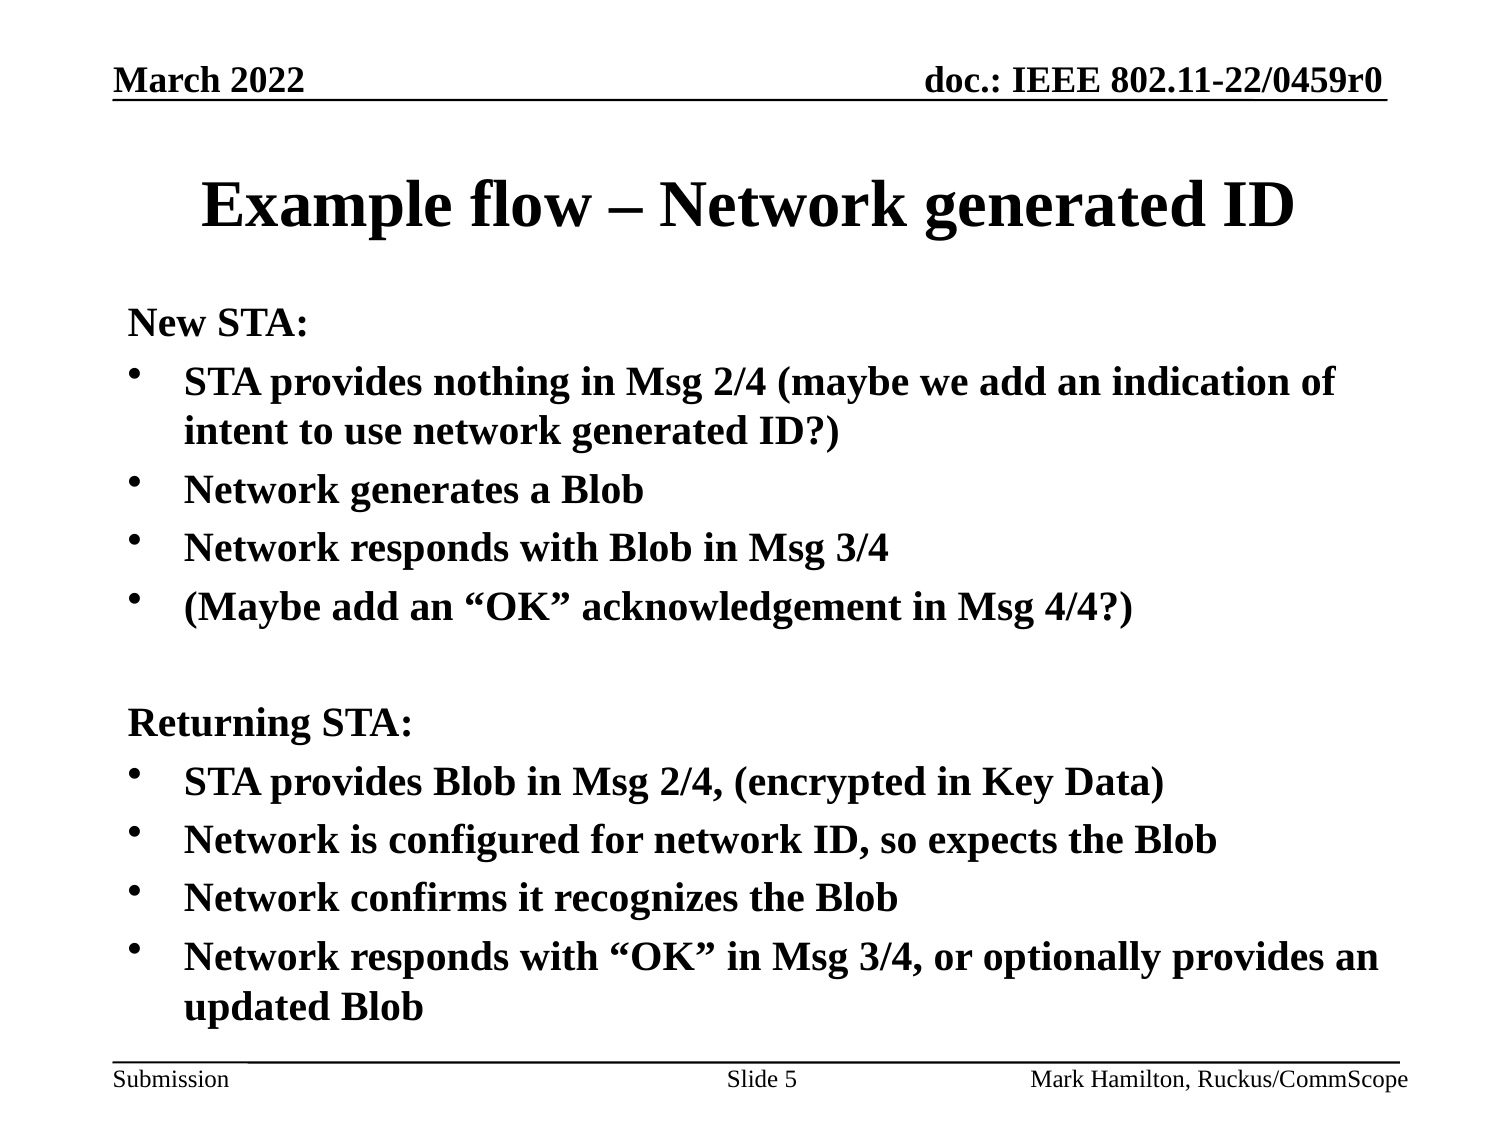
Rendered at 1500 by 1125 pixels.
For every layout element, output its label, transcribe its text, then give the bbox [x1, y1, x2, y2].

list New STA: STA provides nothing in Msg 2/4 (maybe we add an indication of intent to use network generated ID?) Network generates a Blob Network responds with Blob in Msg 3/4 (Maybe add an “OK” acknowledgement in Msg 4/4?) Returning STA: STA provides Blob in Msg 2/4, (encrypted in Key Data) Network is configured for network ID, so expects the Blob Network confirms it recognizes the Blob Network responds with “OK” in Msg 3/4, or optionally provides an updated Blob [112, 287, 1418, 963]
title Example flow – Network generated ID [112, 112, 1388, 287]
